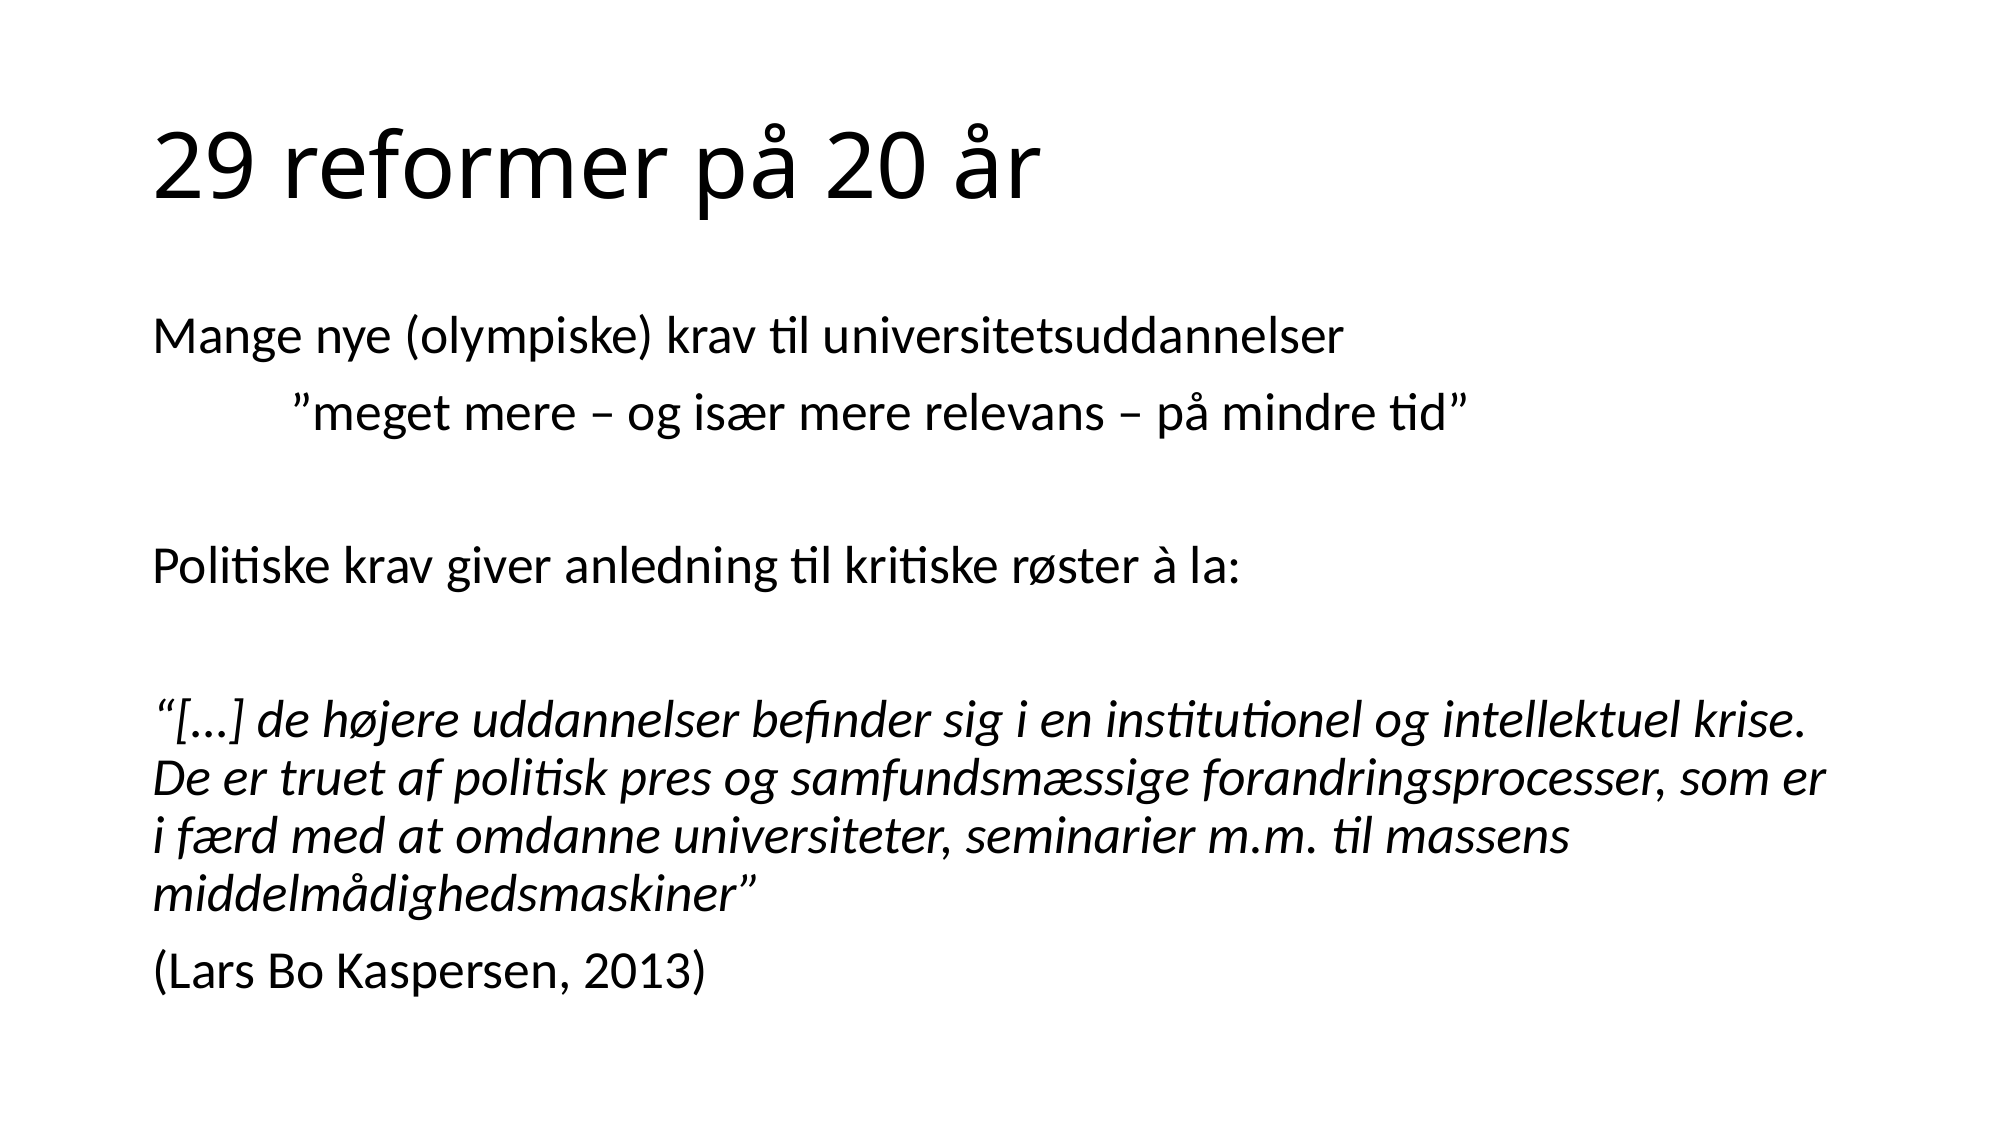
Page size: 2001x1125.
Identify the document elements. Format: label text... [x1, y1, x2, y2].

list Mange nye (olympiske) krav til universitetsuddannelser ”meget mere – og især mere relevans – på mindre tid” Politiske krav giver anledning til kritiske røster à la: “[…] de højere uddannelser befinder sig i en institutionel og intellektuel krise. De er truet af politisk pres og samfundsmæssige forandringsprocesser, som er i færd med at omdanne universiteter, seminarier m.m. til massens middelmådighedsmaskiner” (Lars Bo Kaspersen, 2013) [137, 299, 1863, 1014]
title 29 reformer på 20 år [137, 59, 1863, 278]
